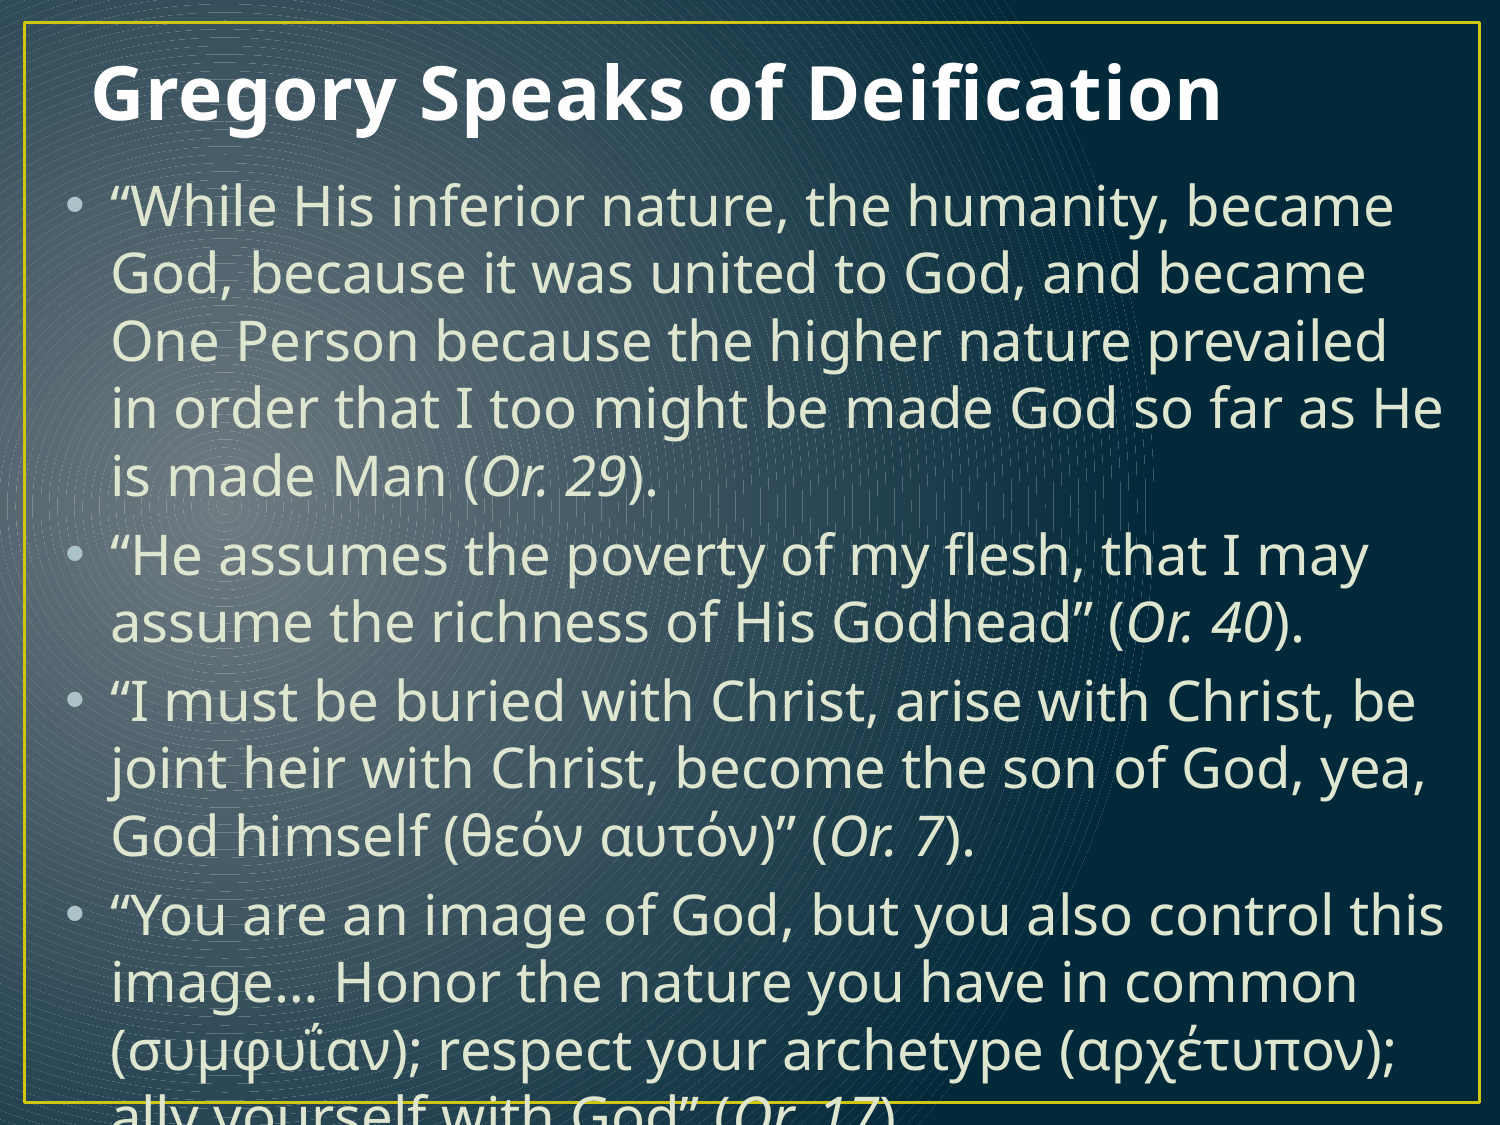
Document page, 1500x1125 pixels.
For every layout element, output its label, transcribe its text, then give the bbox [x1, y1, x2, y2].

title Gregory Speaks of Deification [75, 24, 1425, 150]
list “While His inferior nature, the humanity, became God, because it was united to God, and became One Person because the higher nature prevailed in order that I too might be made God so far as He is made Man (Or. 29). “He assumes the poverty of my flesh, that I may assume the richness of His Godhead” (Or. 40). “I must be buried with Christ, arise with Christ, be joint heir with Christ, become the son of God, yea, God himself (θεόν αυτόν)” (Or. 7). “You are an image of God, but you also control this image… Honor the nature you have in common (συμφυΐαν); respect your archetype (αρχέτυπον); ally yourself with God” (Or. 17). [50, 162, 1463, 1075]
picture [950, 1075, 963, 1083]
picture [1146, 1075, 1153, 1083]
picture [1164, 1075, 1175, 1083]
